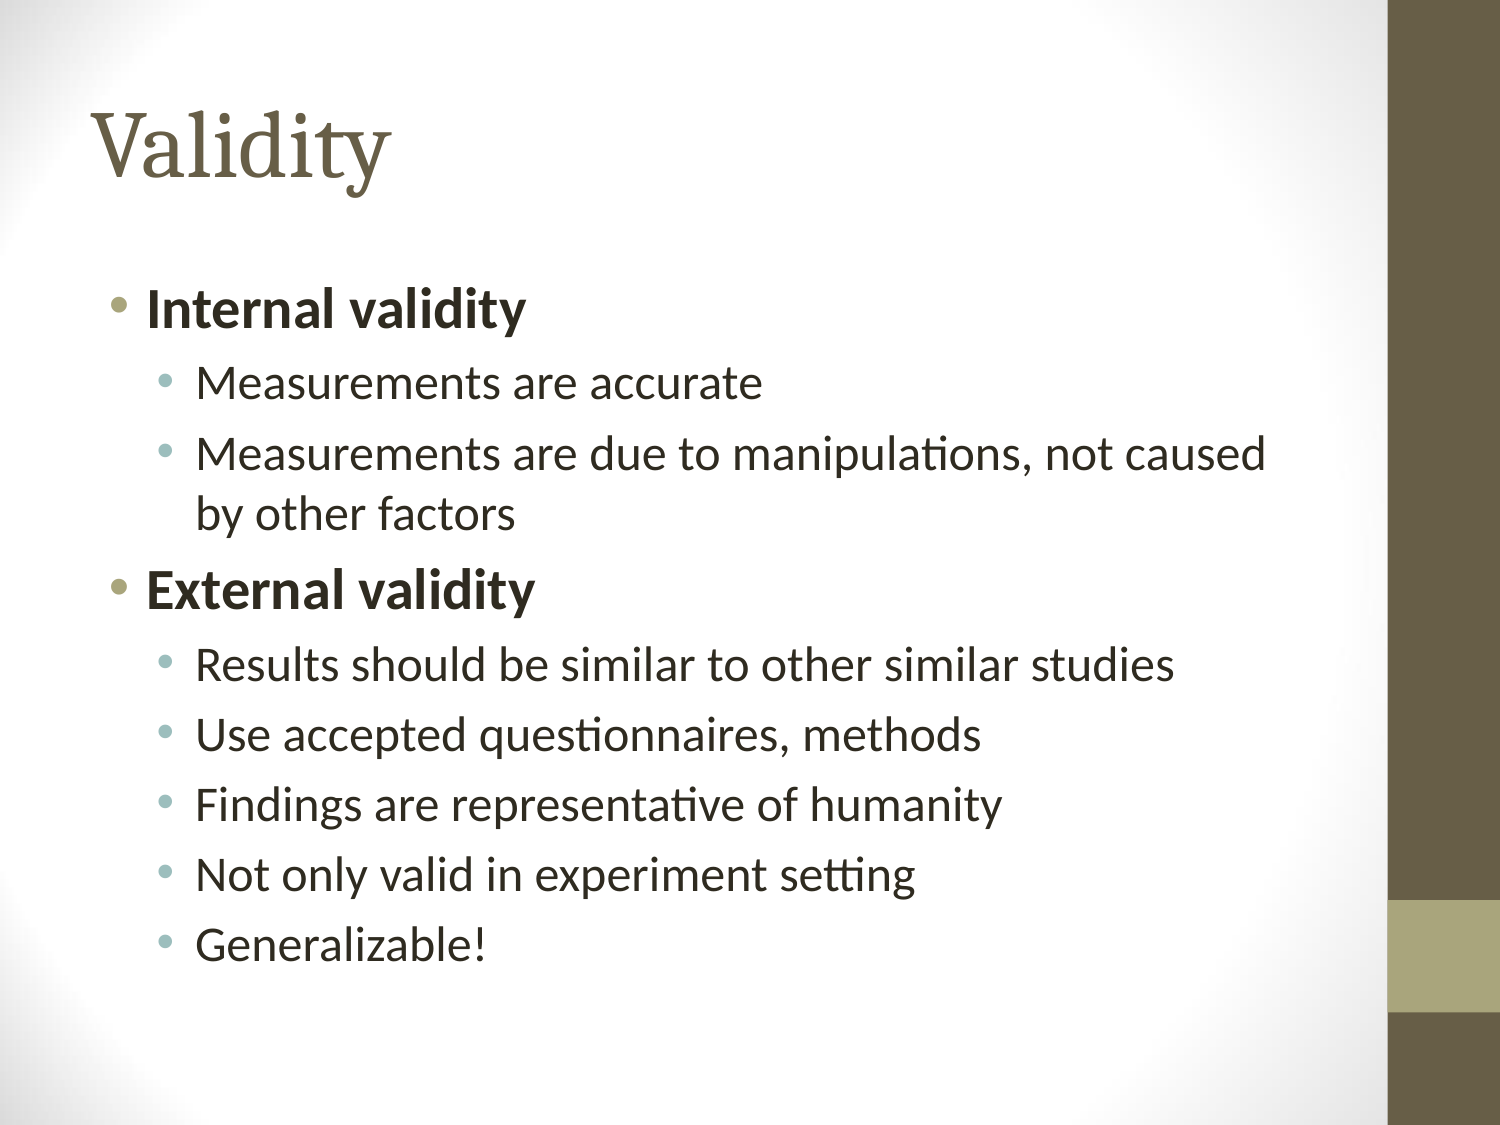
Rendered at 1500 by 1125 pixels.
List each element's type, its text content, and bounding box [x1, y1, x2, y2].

picture [0, 0, 1387, 1125]
list Internal validity Measurements are accurate Measurements are due to manipulations, not caused by other factors External validity Results should be similar to other similar studies Use accepted questionnaires, methods Findings are representative of humanity Not only valid in experiment setting Generalizable! [75, 262, 1325, 1050]
title Validity [75, 45, 1325, 233]
